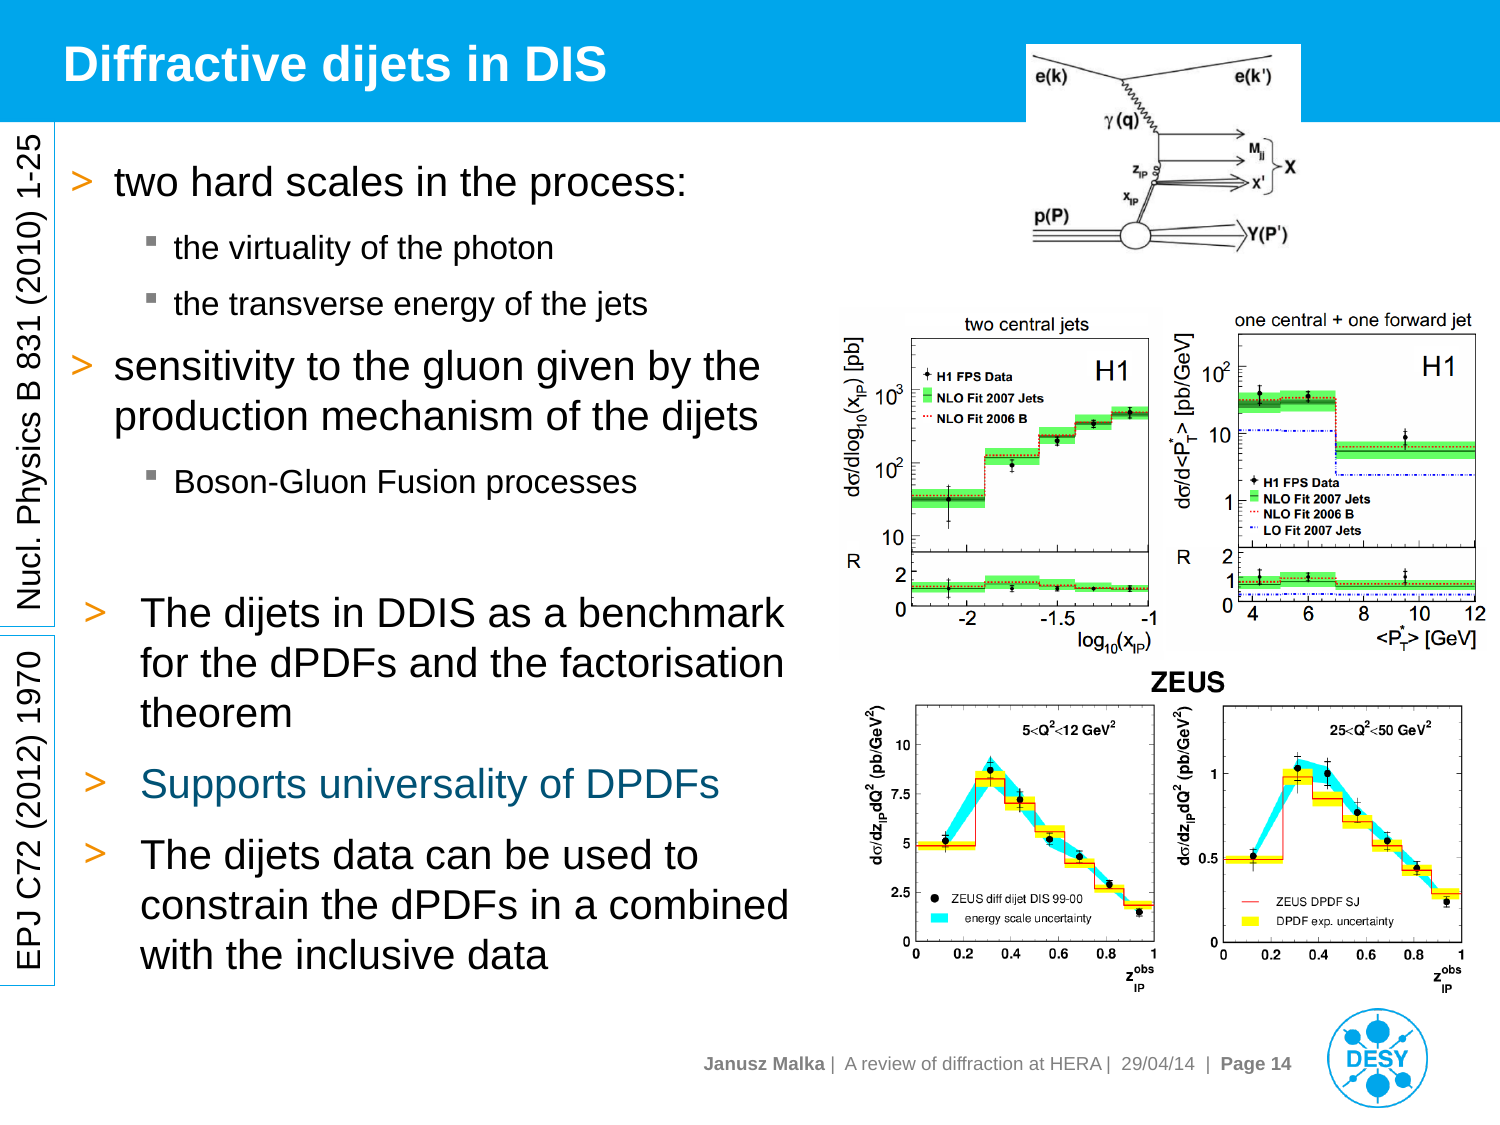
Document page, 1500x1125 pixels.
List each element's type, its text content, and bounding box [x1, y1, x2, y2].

picture [1026, 45, 1302, 264]
text_box Nucl. Physics B 831 (2010) 1-25 [0, 118, 55, 627]
picture [828, 306, 1488, 995]
picture [1391, 1071, 1428, 1108]
text_box EPJ C72 (2012) 1970 [0, 635, 55, 986]
list two hard scales in the process: the virtuality of the photon the transverse energy of the jets sensitivity to the gluon given by the production mechanism of the dijets Boson-Gluon Fusion processes The dijets in DDIS as a benchmark for the dPDFs and the factorisation theorem Supports universality of DPDFs The dijets data can be used to constrain the dPDFs in a combined with the inclusive data [55, 147, 858, 934]
picture [1327, 1008, 1368, 1049]
picture [1330, 1011, 1426, 1106]
title Diffractive dijets in DIS [47, 16, 1446, 107]
picture [1387, 1008, 1428, 1046]
picture [1327, 1068, 1365, 1108]
